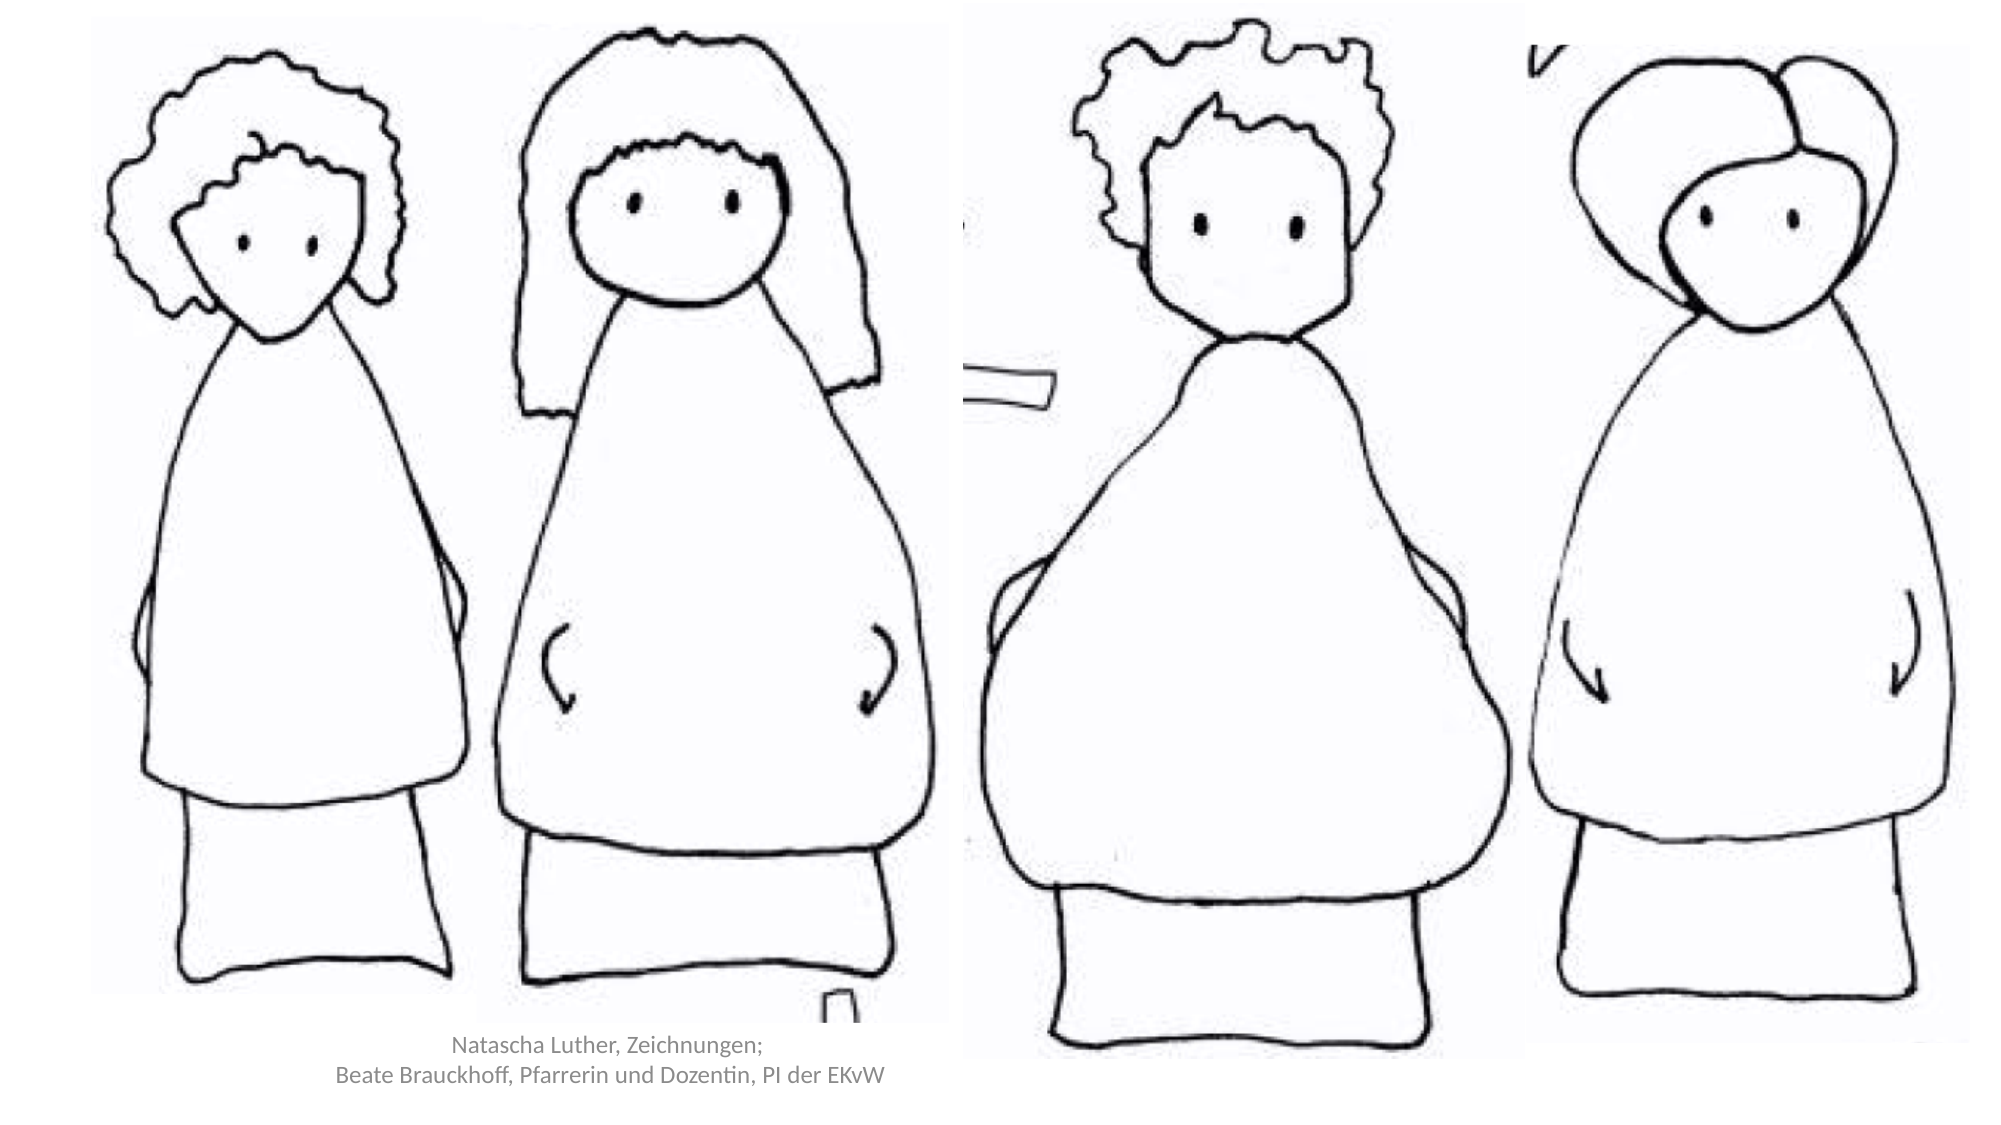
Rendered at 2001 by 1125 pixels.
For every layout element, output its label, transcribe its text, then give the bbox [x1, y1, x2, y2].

picture [0, 3, 2000, 1059]
footer Natascha Luther, Zeichnungen; Beate Brauckhoff, Pfarrerin und Dozentin, PI der EKvW [273, 1028, 949, 1089]
